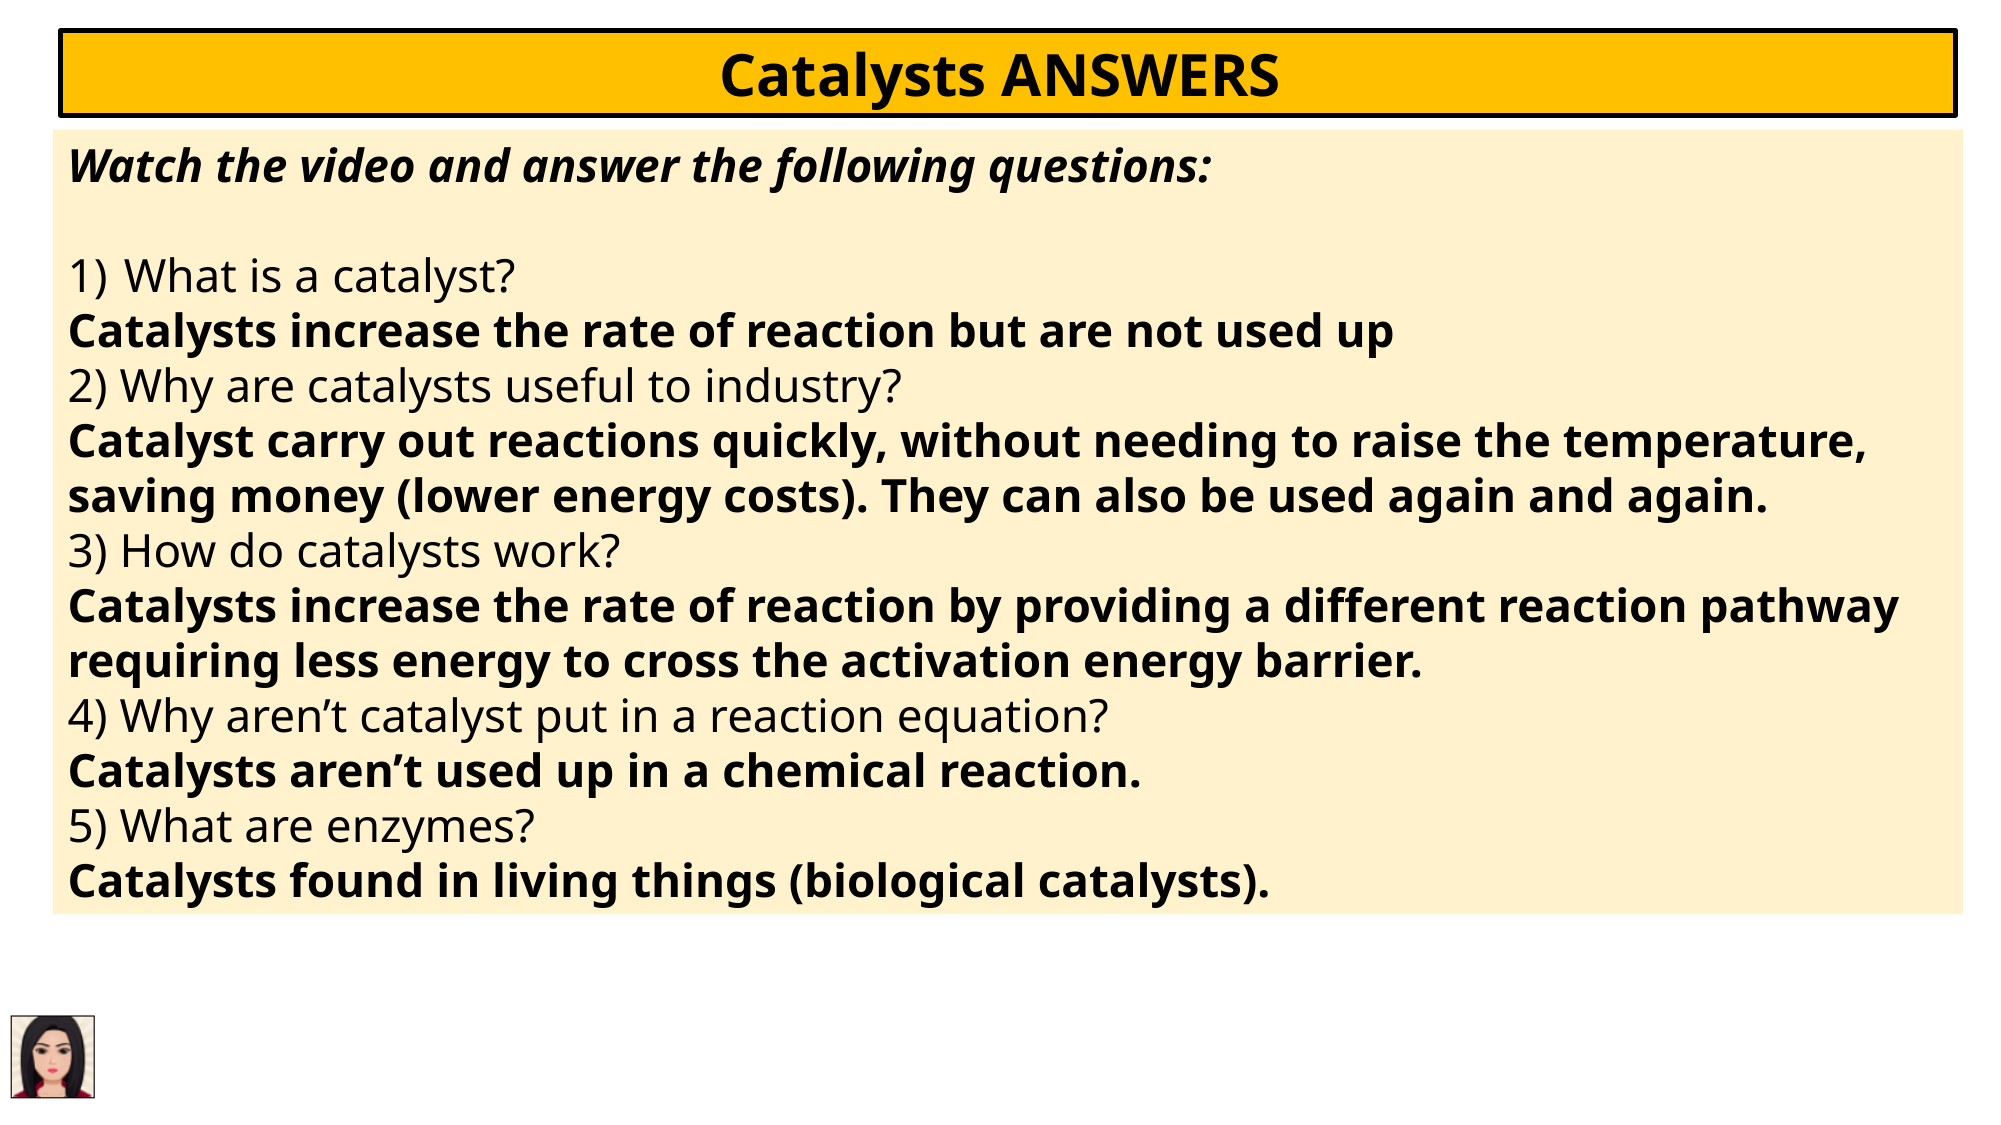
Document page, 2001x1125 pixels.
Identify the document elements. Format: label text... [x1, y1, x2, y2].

text_box Watch the video and answer the following questions: What is a catalyst? Catalysts increase the rate of reaction but are not used up 2) Why are catalysts useful to industry? Catalyst carry out reactions quickly, without needing to raise the temperature, saving money (lower energy costs). They can also be used again and again. 3) How do catalysts work? Catalysts increase the rate of reaction by providing a different reaction pathway requiring less energy to cross the activation energy barrier. 4) Why aren’t catalyst put in a reaction equation? Catalysts aren’t used up in a chemical reaction. 5) What are enzymes? Catalysts found in living things (biological catalysts). [52, 129, 1964, 915]
text_box Catalysts ANSWERS [60, 30, 1956, 116]
picture [5, 1004, 111, 1103]
